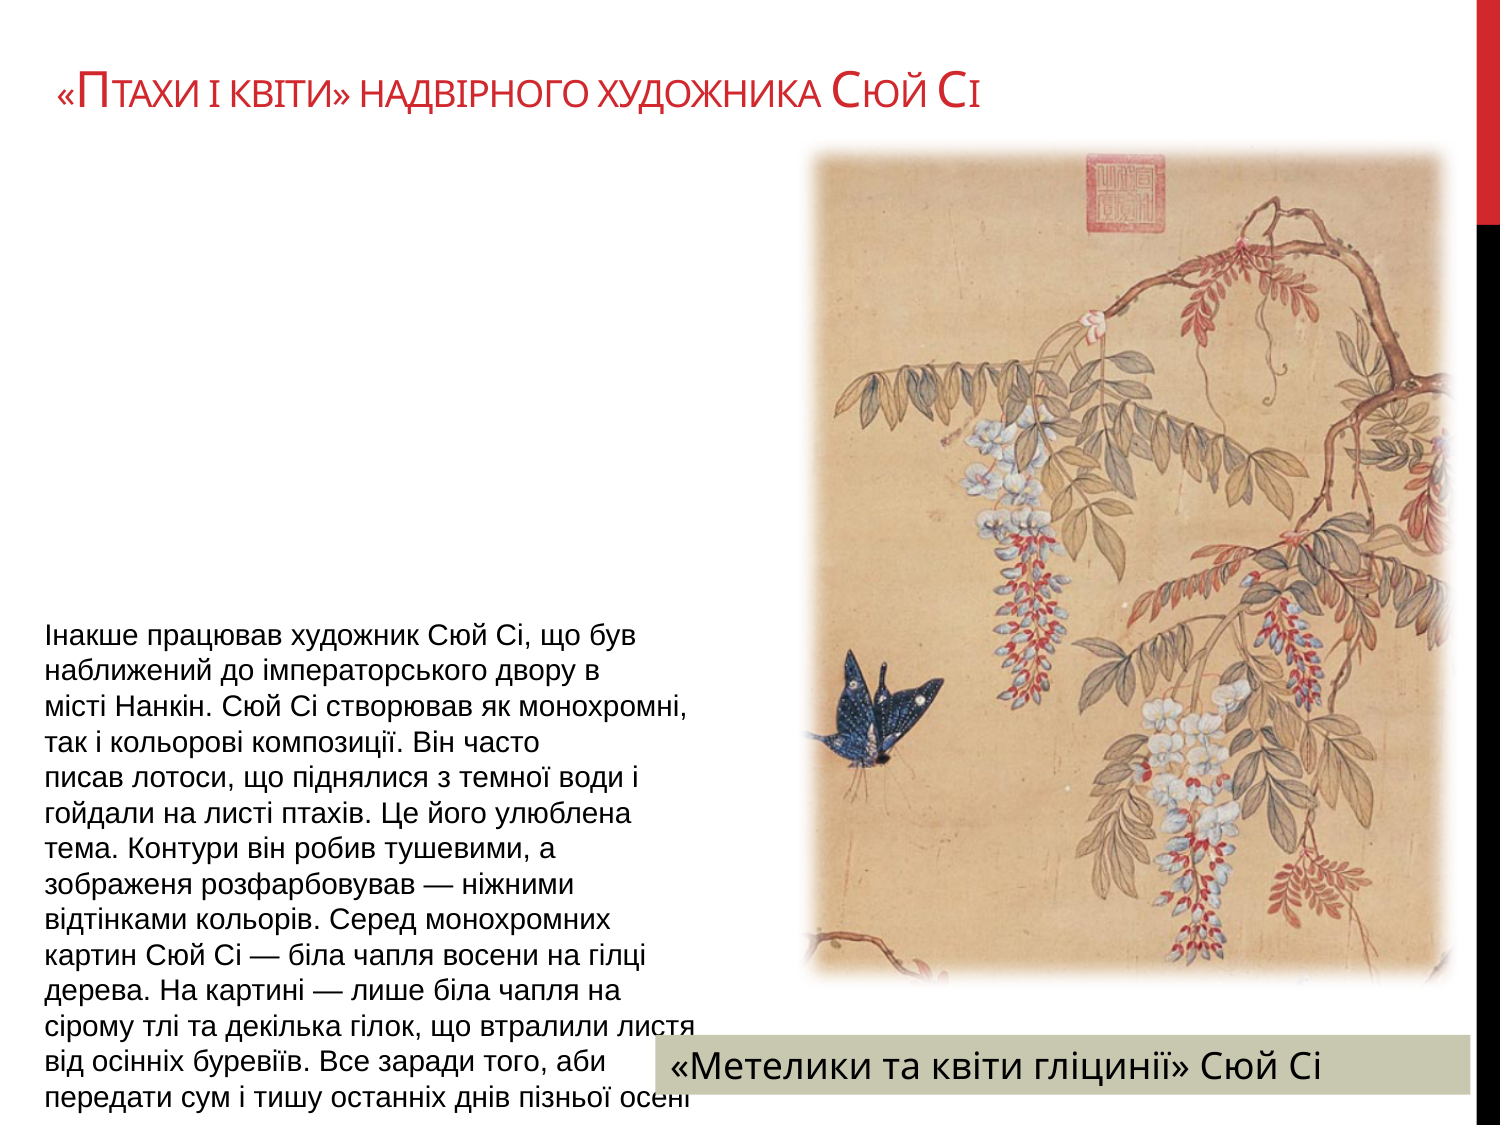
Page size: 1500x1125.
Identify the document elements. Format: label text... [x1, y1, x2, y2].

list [796, 136, 1459, 991]
title «Птахи і квіти» надвірного художника Сюй Сі [41, 0, 1343, 125]
list Інакше працював художник Сюй Сі, що був наближений до імператорського двору в місті Нанкін. Сюй Сі створював як монохромні, так і кольорові композиції. Він часто писав лотоси, що піднялися з темної води і гойдали на листі птахів. Це його улюблена тема. Контури він робив тушевими, а зображеня розфарбовував — ніжними відтінками кольорів. Серед монохромних картин Сюй Сі — біла чапля восени на гілці дерева. На картині — лише біла чапля на сірому тлі та декілька гілок, що втралили листя від осінніх буревіїв. Все заради того, аби передати сум і тишу останніх днів пізньої осені [29, 608, 715, 1125]
text_box «Метелики та квіти гліцинії» Сюй Сі [655, 1034, 1471, 1095]
